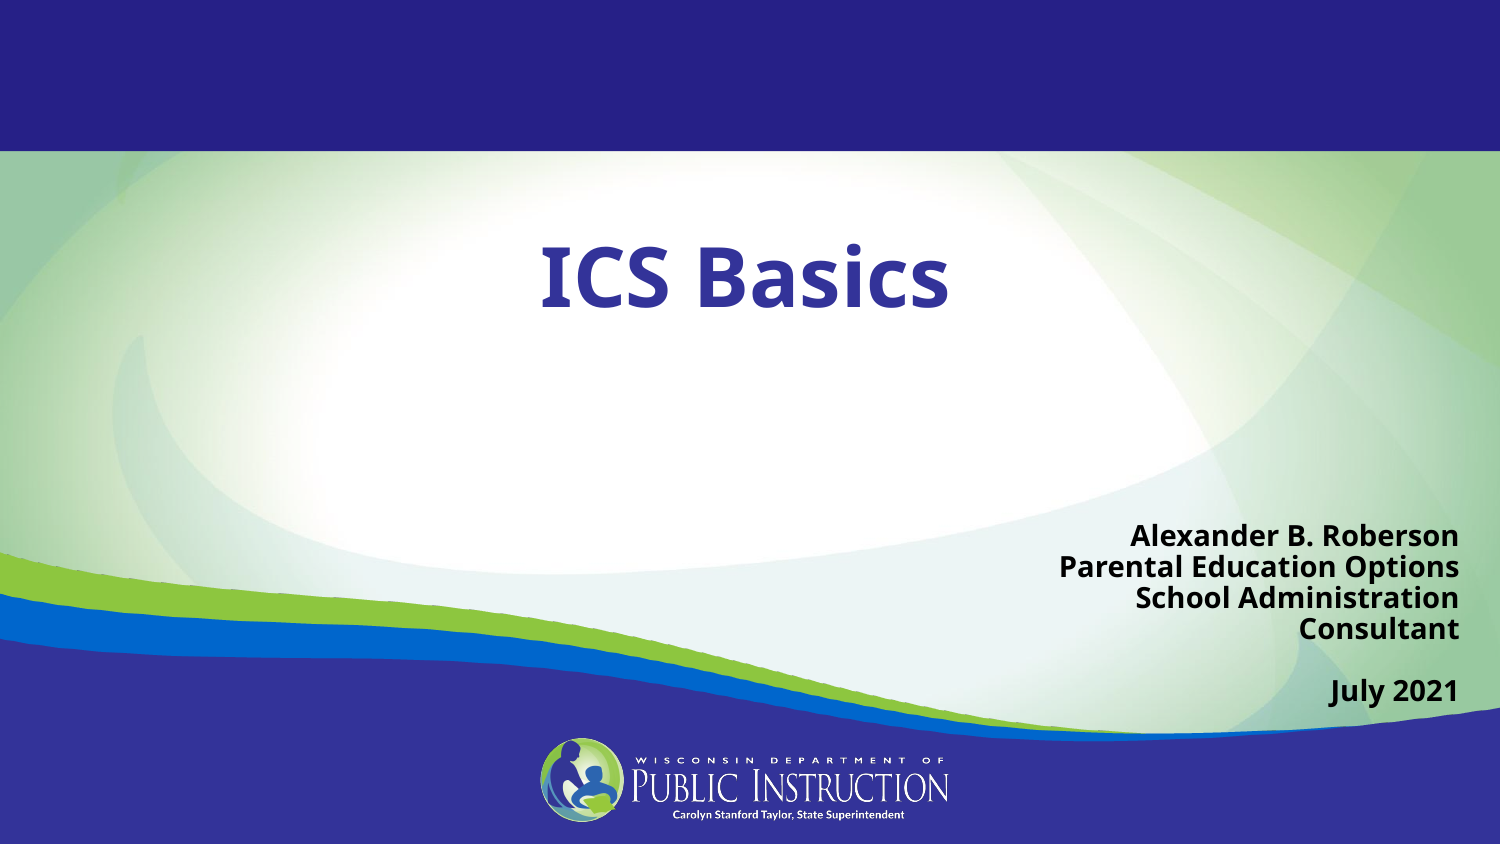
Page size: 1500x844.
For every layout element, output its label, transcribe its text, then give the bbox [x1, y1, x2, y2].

list Alexander B. Roberson Parental Education Options School Administration Consultant July 2021 [975, 514, 1475, 690]
list ICS Basics [287, 216, 1205, 439]
picture [0, 532, 1500, 844]
table_cell Timely Initial Evaluations [0, 152, 1500, 532]
